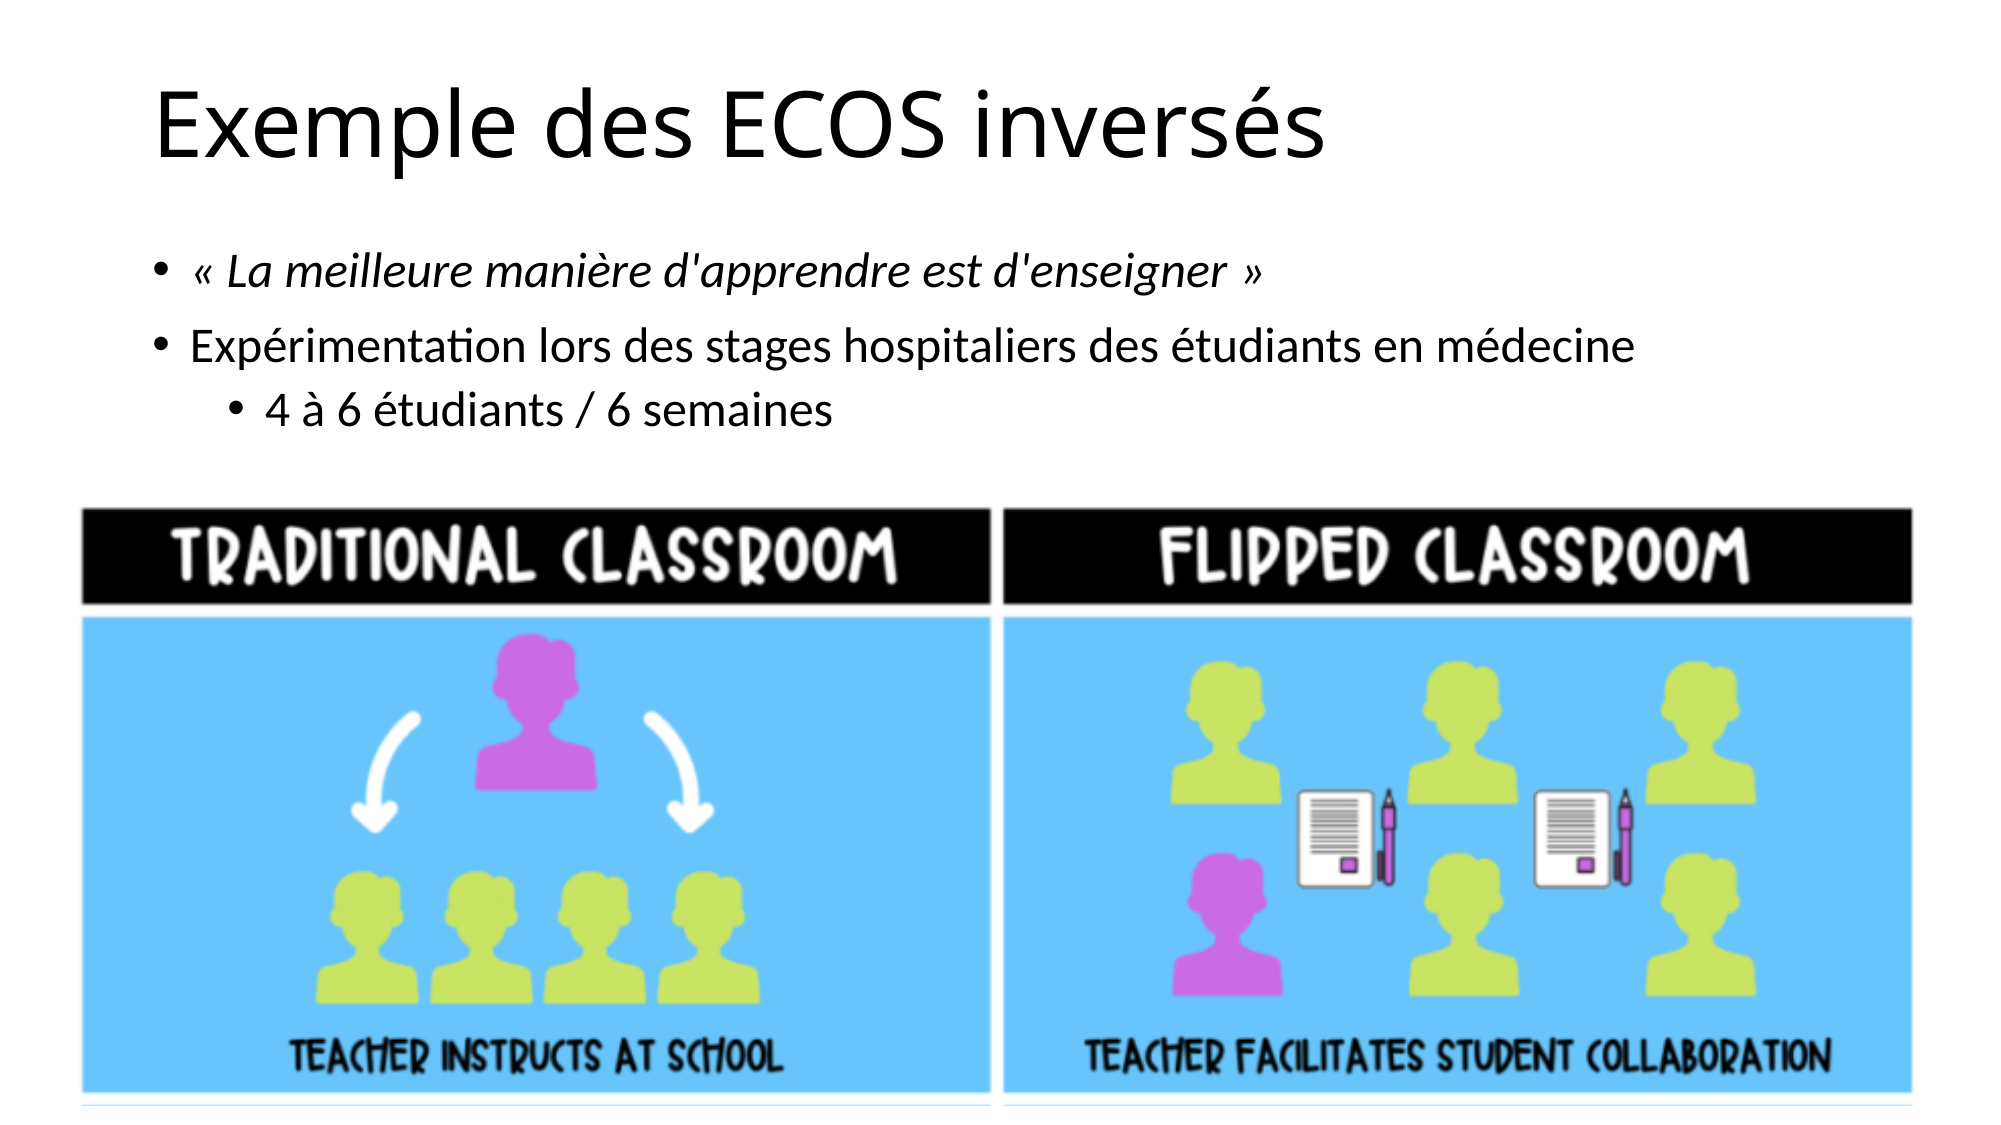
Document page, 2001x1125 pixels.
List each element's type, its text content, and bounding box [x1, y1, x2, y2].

list « La meilleure manière d'apprendre est d'enseigner » Expérimentation lors des stages hospitaliers des étudiants en médecine 4 à 6 étudiants / 6 semaines [137, 236, 2000, 951]
title Exemple des ECOS inversés [137, 19, 1863, 236]
picture [73, 499, 1927, 1106]
